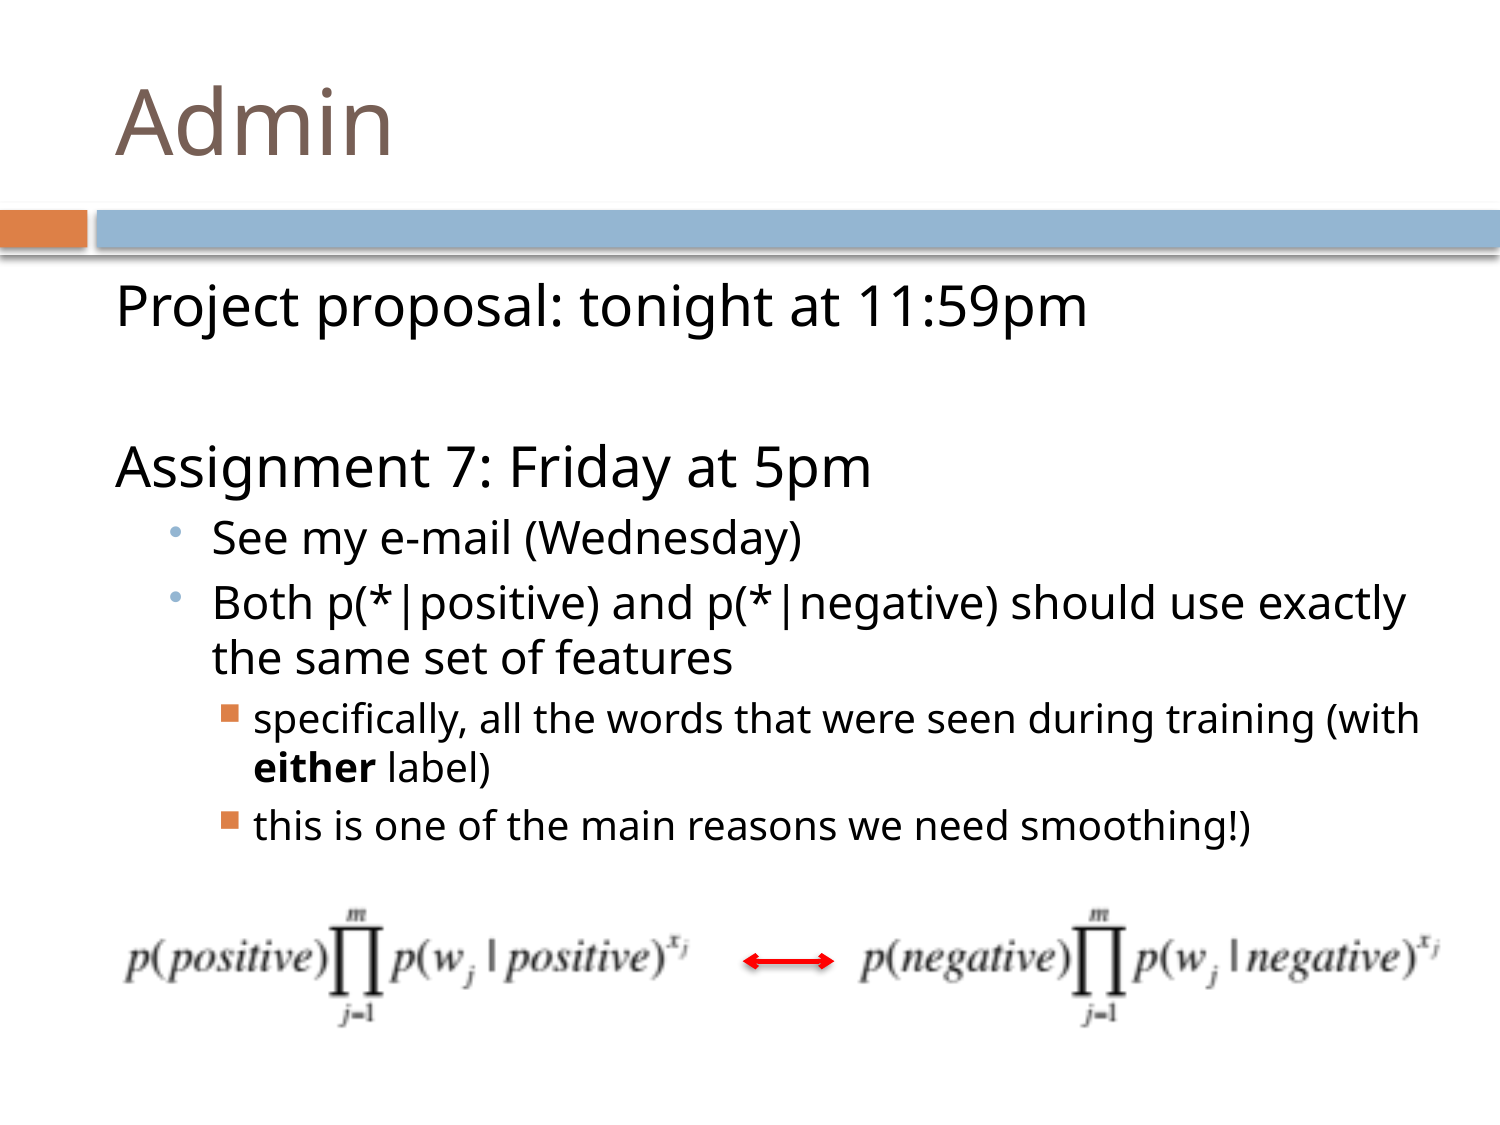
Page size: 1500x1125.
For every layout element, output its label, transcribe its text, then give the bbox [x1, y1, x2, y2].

list Project proposal: tonight at 11:59pm Assignment 7: Friday at 5pm See my e-mail (Wednesday) Both p(*|positive) and p(*|negative) should use exactly the same set of features specifically, all the words that were seen during training (with either label) this is one of the main reasons we need smoothing!) [100, 262, 1438, 861]
title Admin [100, 37, 1438, 200]
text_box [852, 889, 1450, 1035]
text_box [118, 889, 697, 1035]
